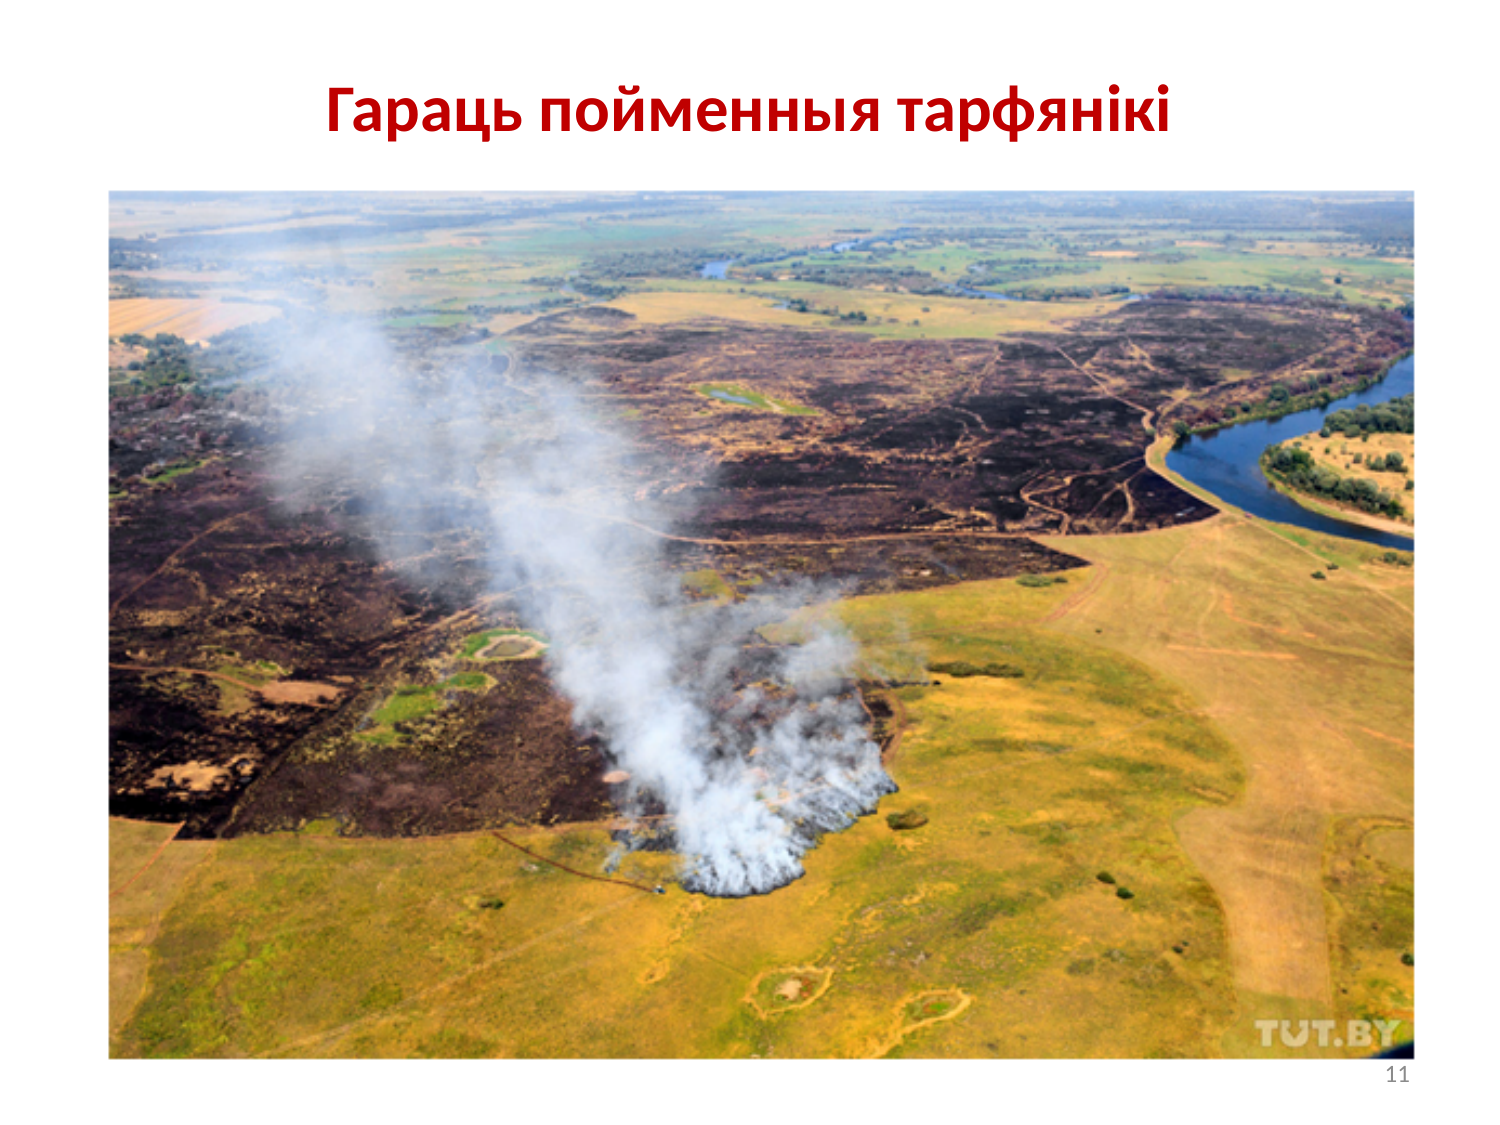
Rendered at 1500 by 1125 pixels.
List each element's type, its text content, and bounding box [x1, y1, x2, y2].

title Гараць пойменныя тарфянікі [75, 45, 1425, 164]
slide_number 11 [1074, 1042, 1425, 1103]
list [105, 187, 1420, 1064]
